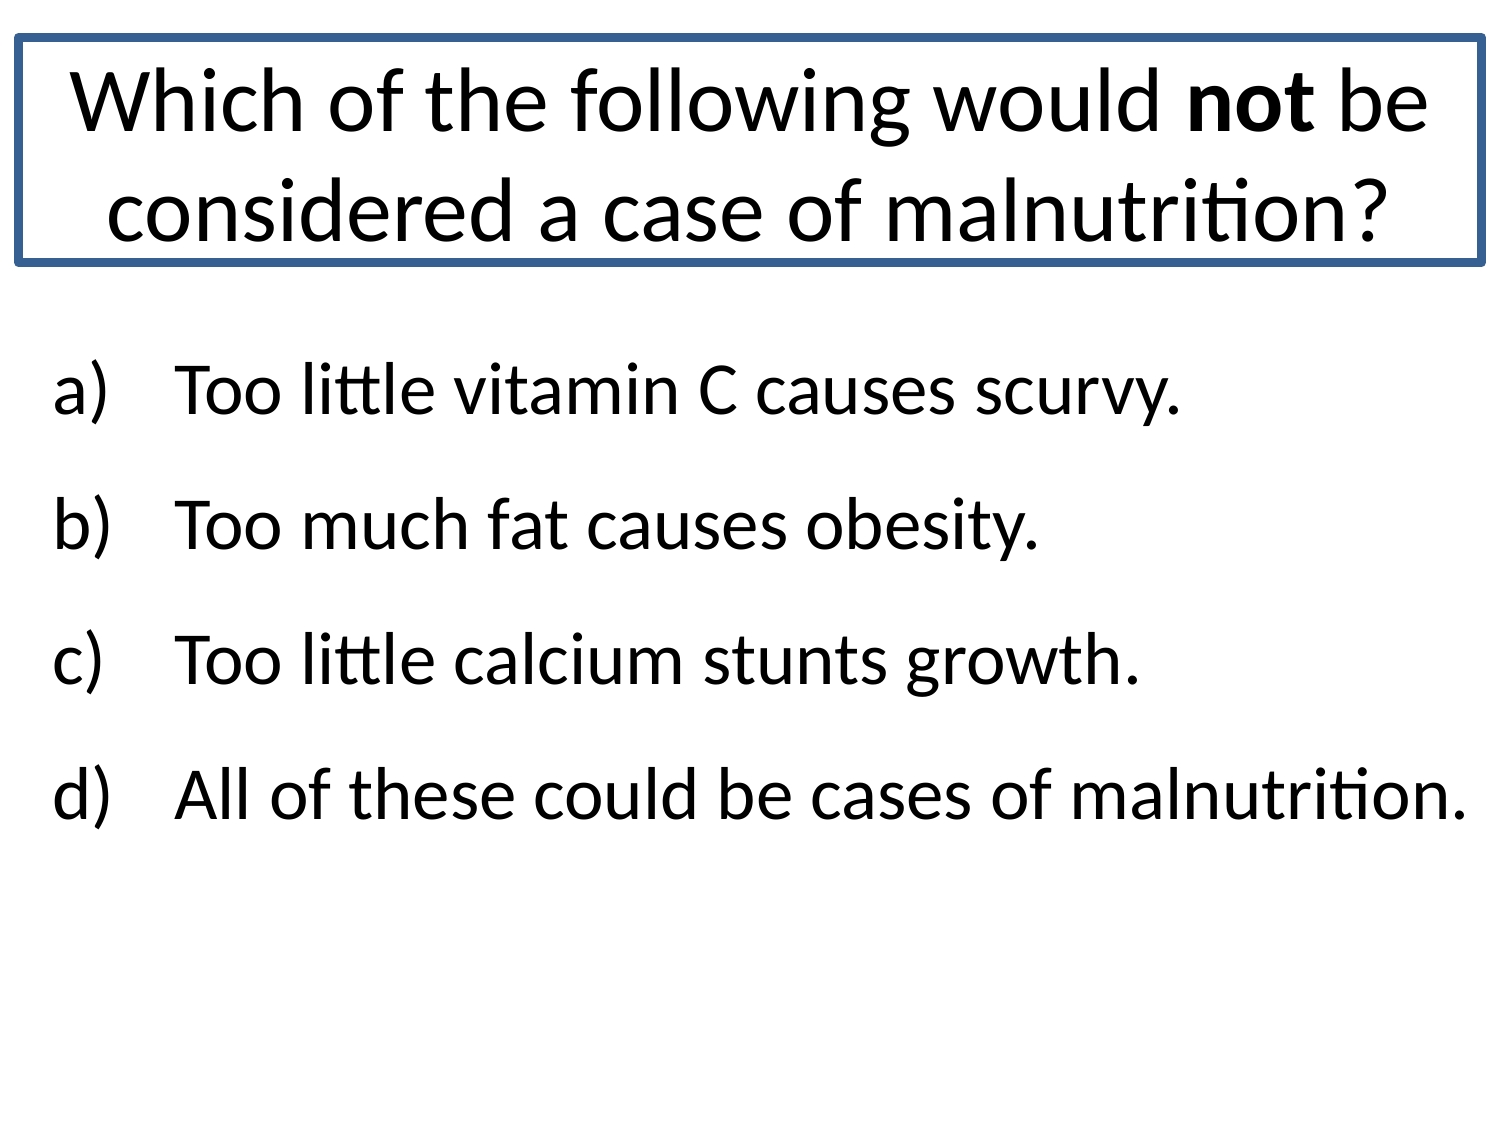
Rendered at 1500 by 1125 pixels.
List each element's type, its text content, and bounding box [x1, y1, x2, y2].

title Which of the following would not be considered a case of malnutrition? [18, 37, 1482, 263]
text_box Too little vitamin C causes scurvy. Too much fat causes obesity. Too little calcium stunts growth. All of these could be cases of malnutrition. [37, 287, 1500, 843]
